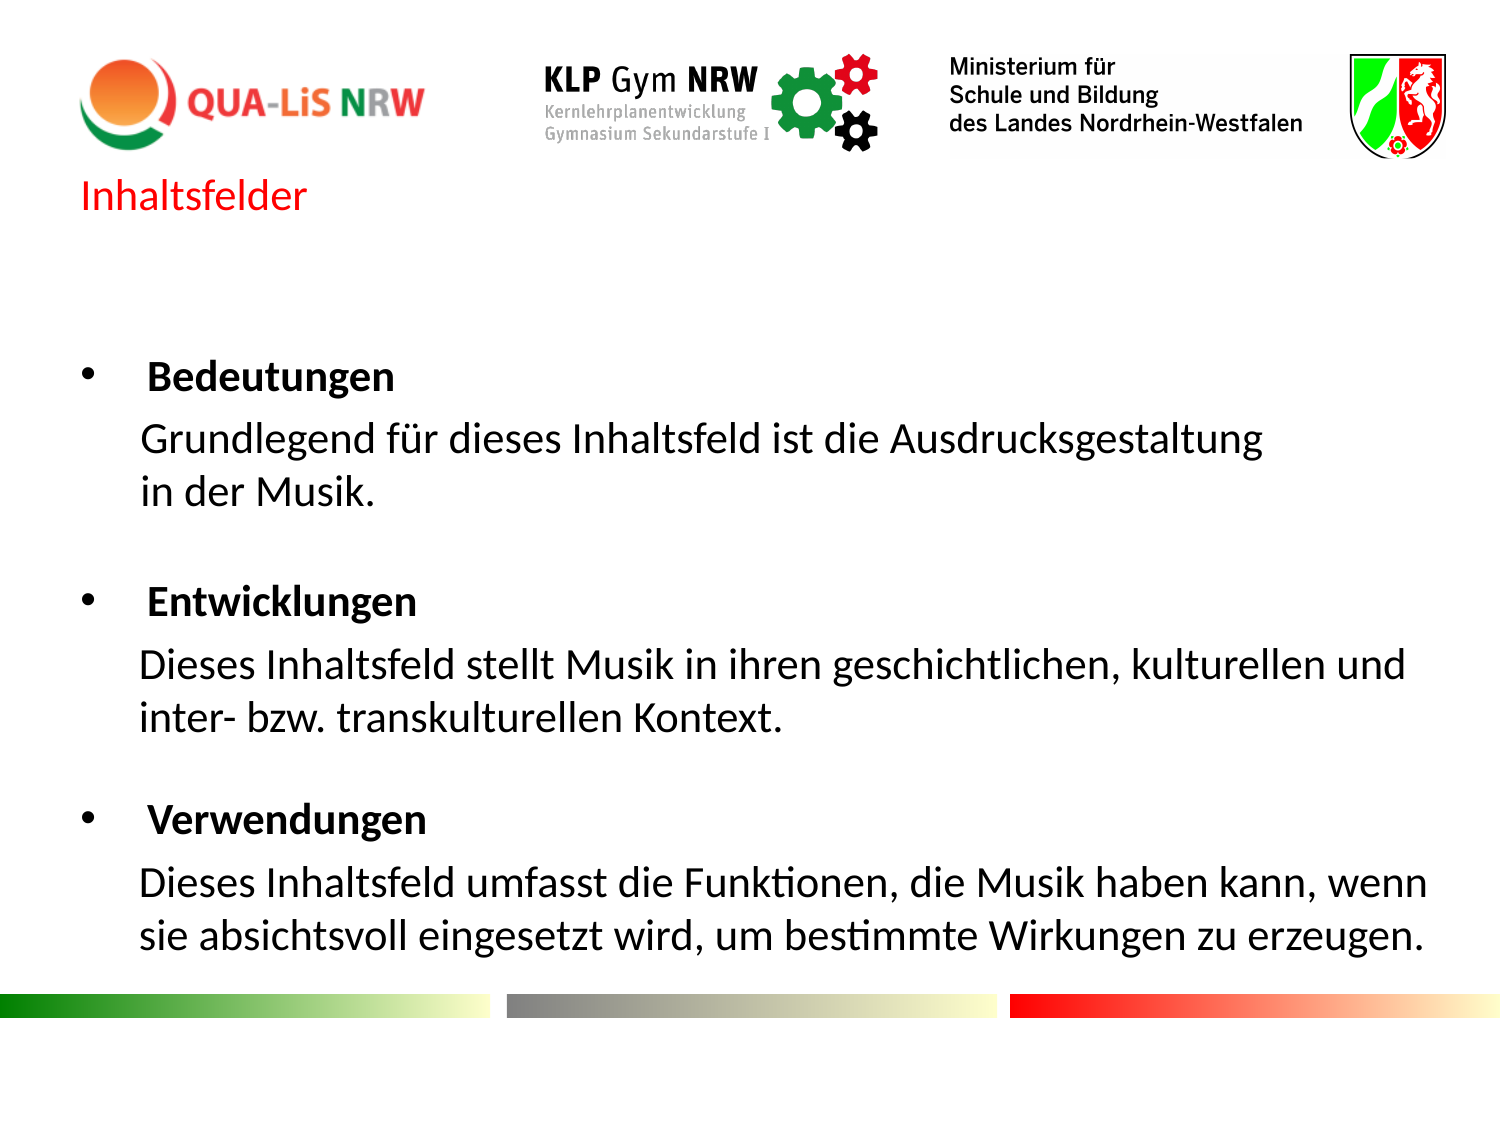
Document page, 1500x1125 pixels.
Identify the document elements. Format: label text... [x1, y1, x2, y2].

picture [950, 54, 1446, 158]
list Inhaltsfelder Bedeutungen Grundlegend für dieses Inhaltsfeld ist die Ausdrucksgestaltung in der Musik. Entwicklungen Dieses Inhaltsfeld stellt Musik in ihren geschichtlichen, kulturellen und inter- bzw. transkulturellen Kontext. Verwendungen Dieses Inhaltsfeld umfasst die Funktionen, die Musik haben kann, wenn sie absichtsvoll eingesetzt wird, um bestimmte Wirkungen zu erzeugen. [65, 158, 1459, 988]
picture [77, 52, 431, 154]
picture [501, 28, 908, 158]
